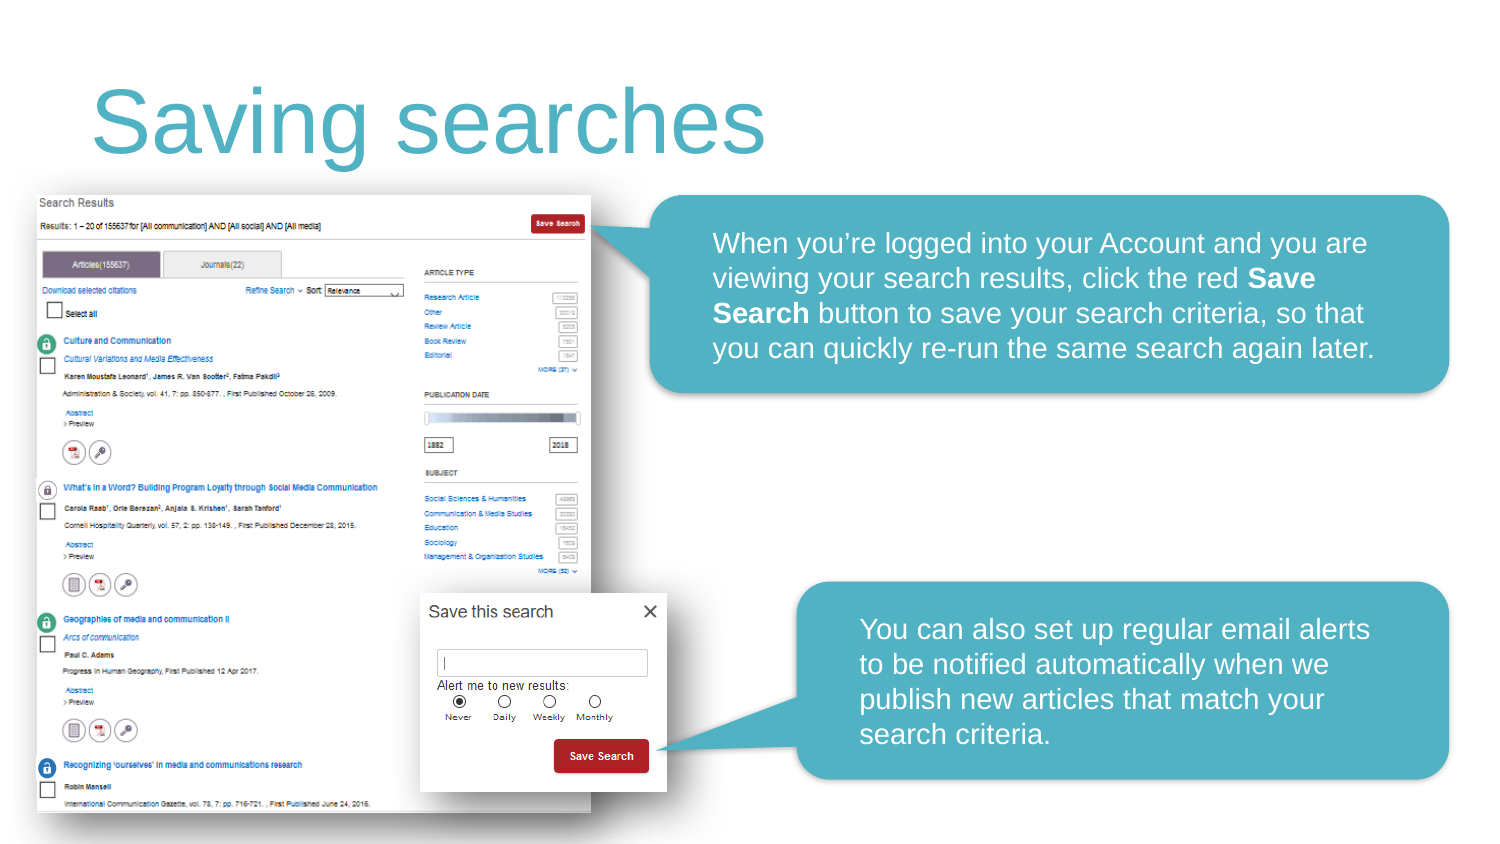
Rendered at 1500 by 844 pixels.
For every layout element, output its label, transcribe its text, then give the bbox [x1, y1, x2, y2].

title Saving searches [75, 46, 1425, 188]
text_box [36, 194, 591, 814]
picture [420, 593, 668, 792]
text_box When you’re logged into your Account and you are viewing your search results, click the red Save Search button to save your search criteria, so that you can quickly re-run the same search again later. [595, 194, 1451, 394]
text_box You can also set up regular email alerts to be notified automatically when we publish new articles that match your search criteria. [673, 580, 1450, 781]
